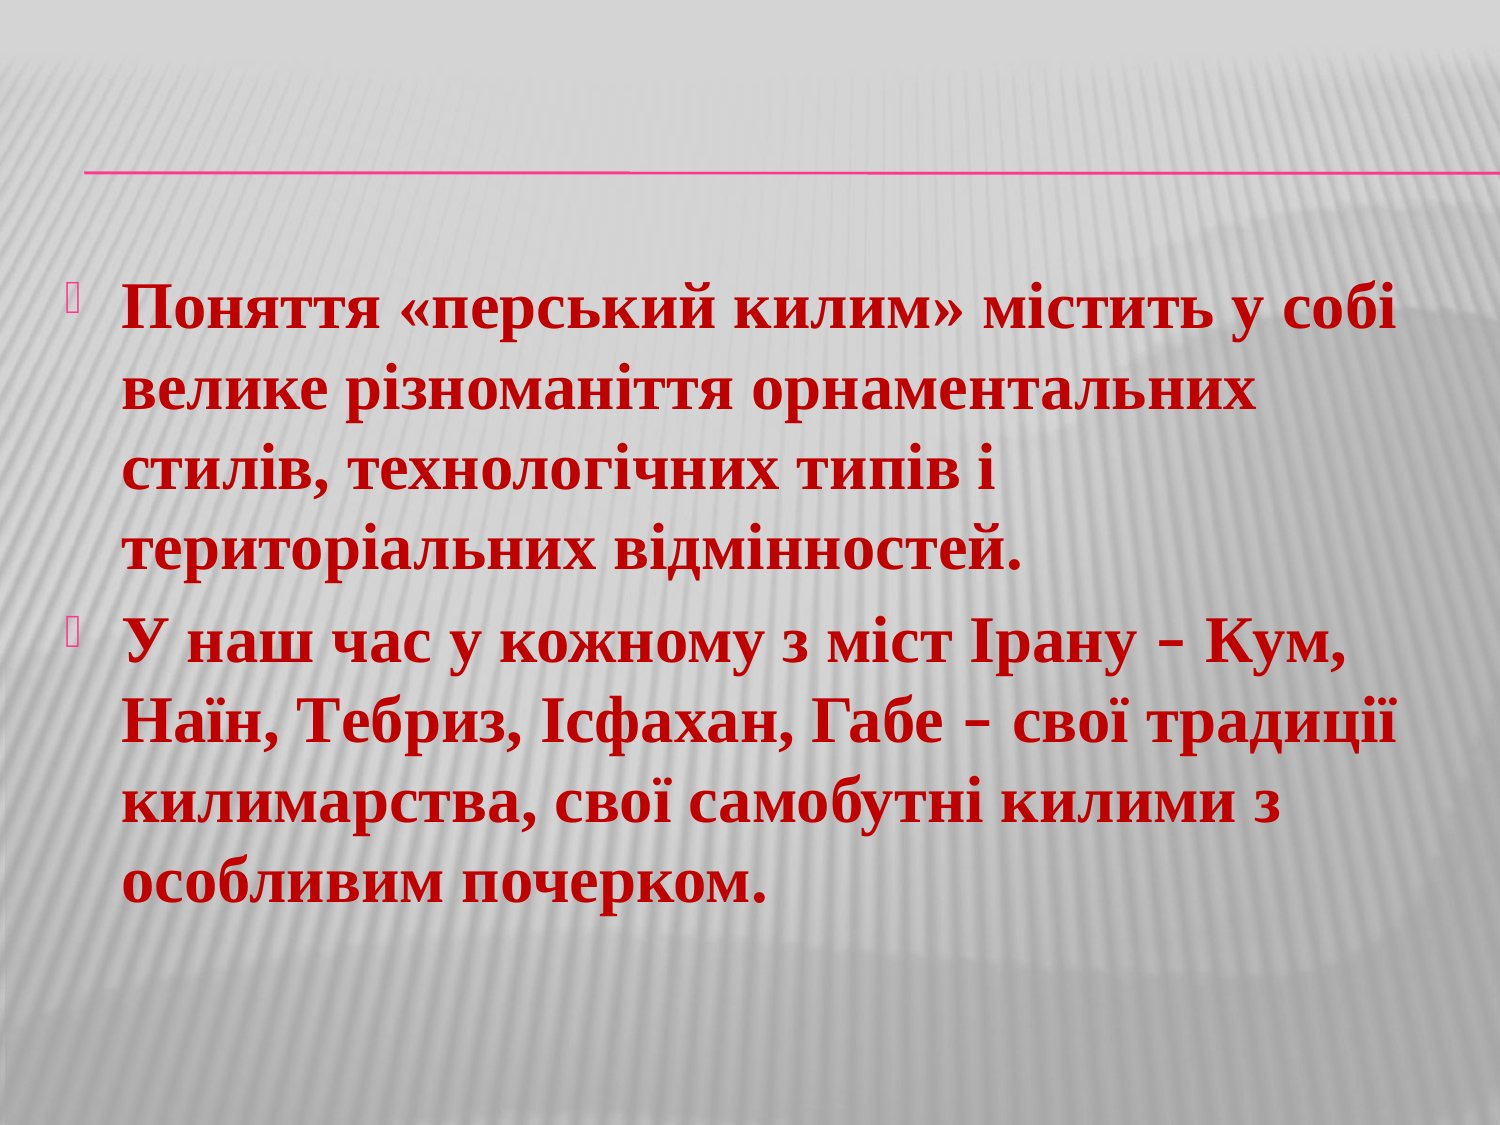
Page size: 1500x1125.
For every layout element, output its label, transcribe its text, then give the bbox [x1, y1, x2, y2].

list Поняття «перський килим» містить у собі велике різноманіття орнаментальних стилів, технологічних типів і територіальних відмінностей. У наш час у кожному з міст Ірану ̶ Кум, Наїн, Tебриз, Ісфахан, Габе ̶ свої традиції килимарства, свої самобутні килими з особливим почерком. [50, 254, 1475, 998]
